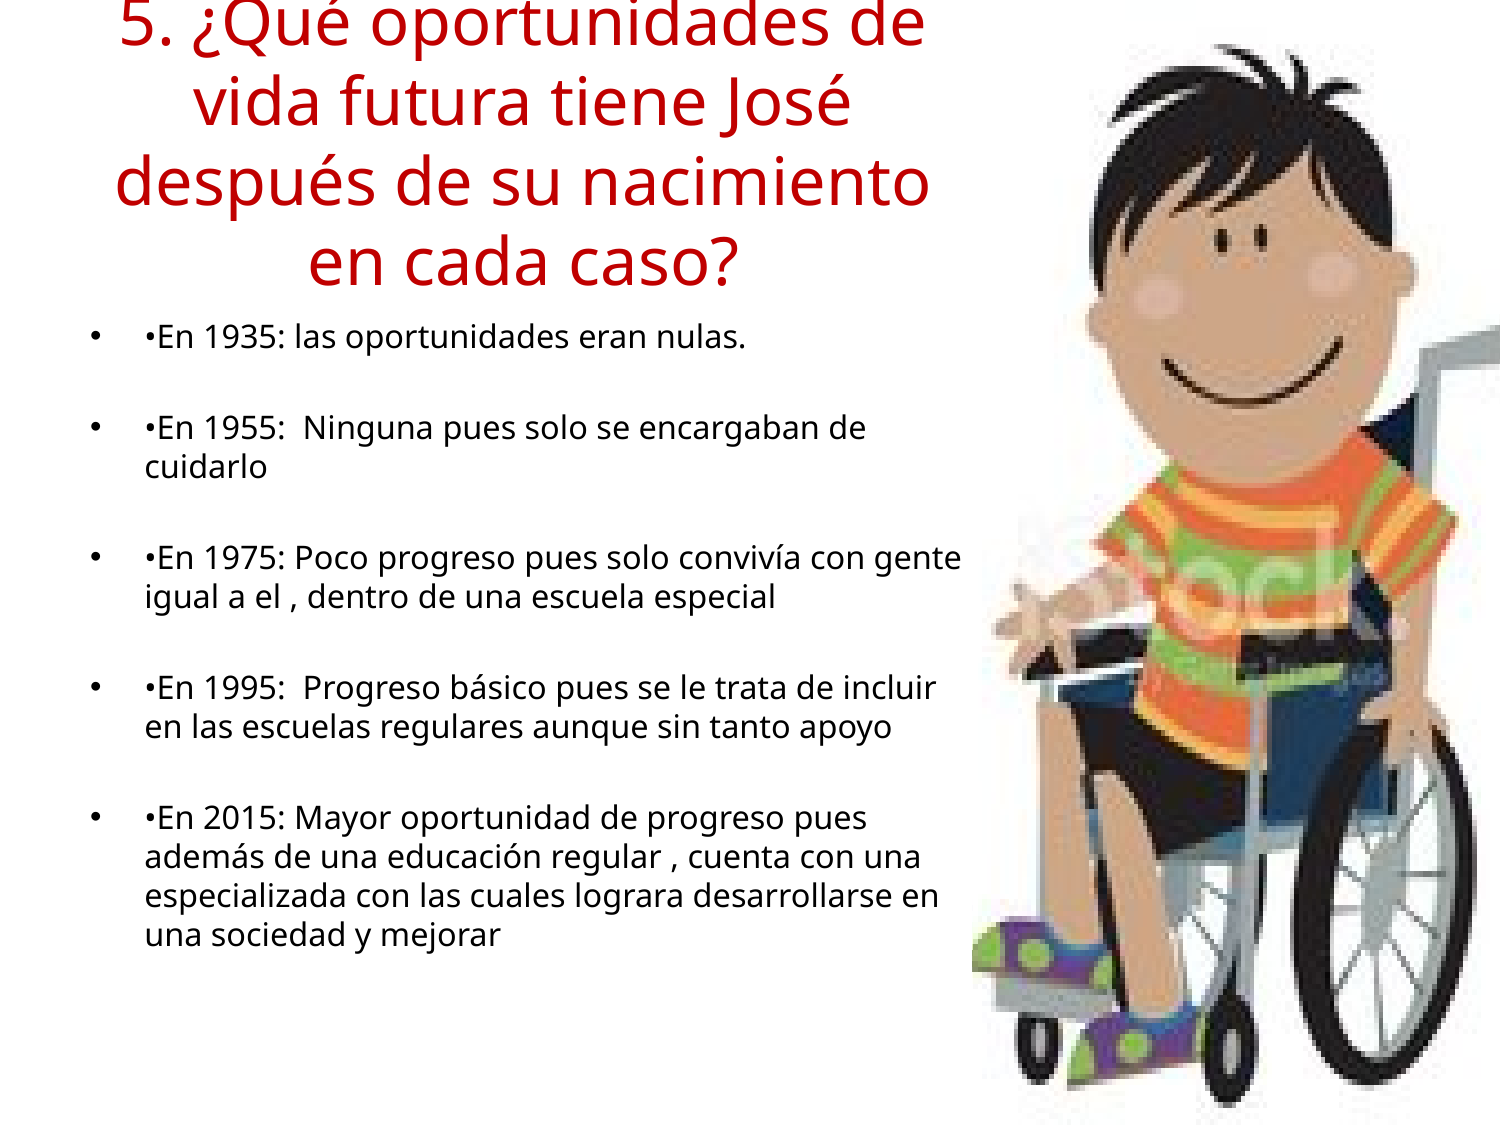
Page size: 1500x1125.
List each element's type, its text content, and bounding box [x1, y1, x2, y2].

list •En 1935: las oportunidades eran nulas. •En 1955: Ninguna pues solo se encargaban de cuidarlo •En 1975: Poco progreso pues solo convivía con gente igual a el , dentro de una escuela especial •En 1995: Progreso básico pues se le trata de incluir en las escuelas regulares aunque sin tanto apoyo •En 2015: Mayor oportunidad de progreso pues además de una educación regular , cuenta con una especializada con las cuales lograra desarrollarse en una sociedad y mejorar [75, 262, 966, 985]
picture [971, 0, 1500, 1125]
title 5. ¿Qué oportunidades de vida futura tiene José después de su nacimiento en cada caso? [75, 45, 966, 233]
